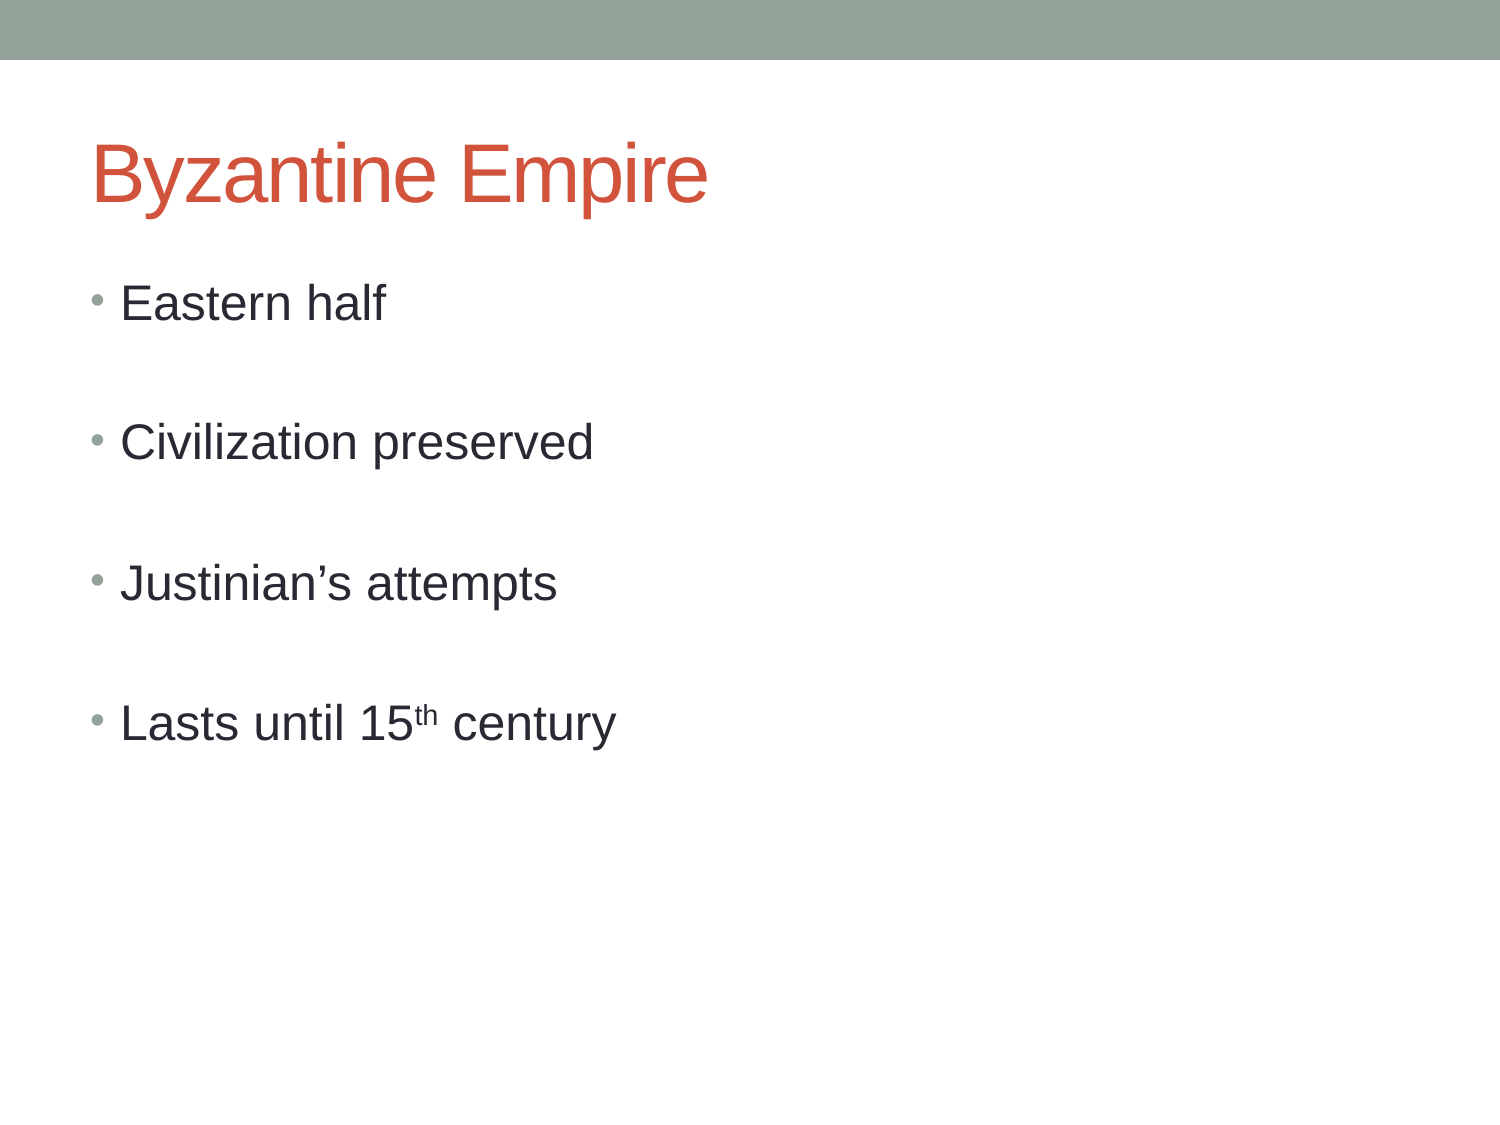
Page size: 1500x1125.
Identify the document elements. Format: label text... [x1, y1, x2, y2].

title Byzantine Empire [75, 87, 1425, 250]
list Eastern half Civilization preserved Justinian’s attempts Lasts until 15th century [75, 262, 1425, 1063]
